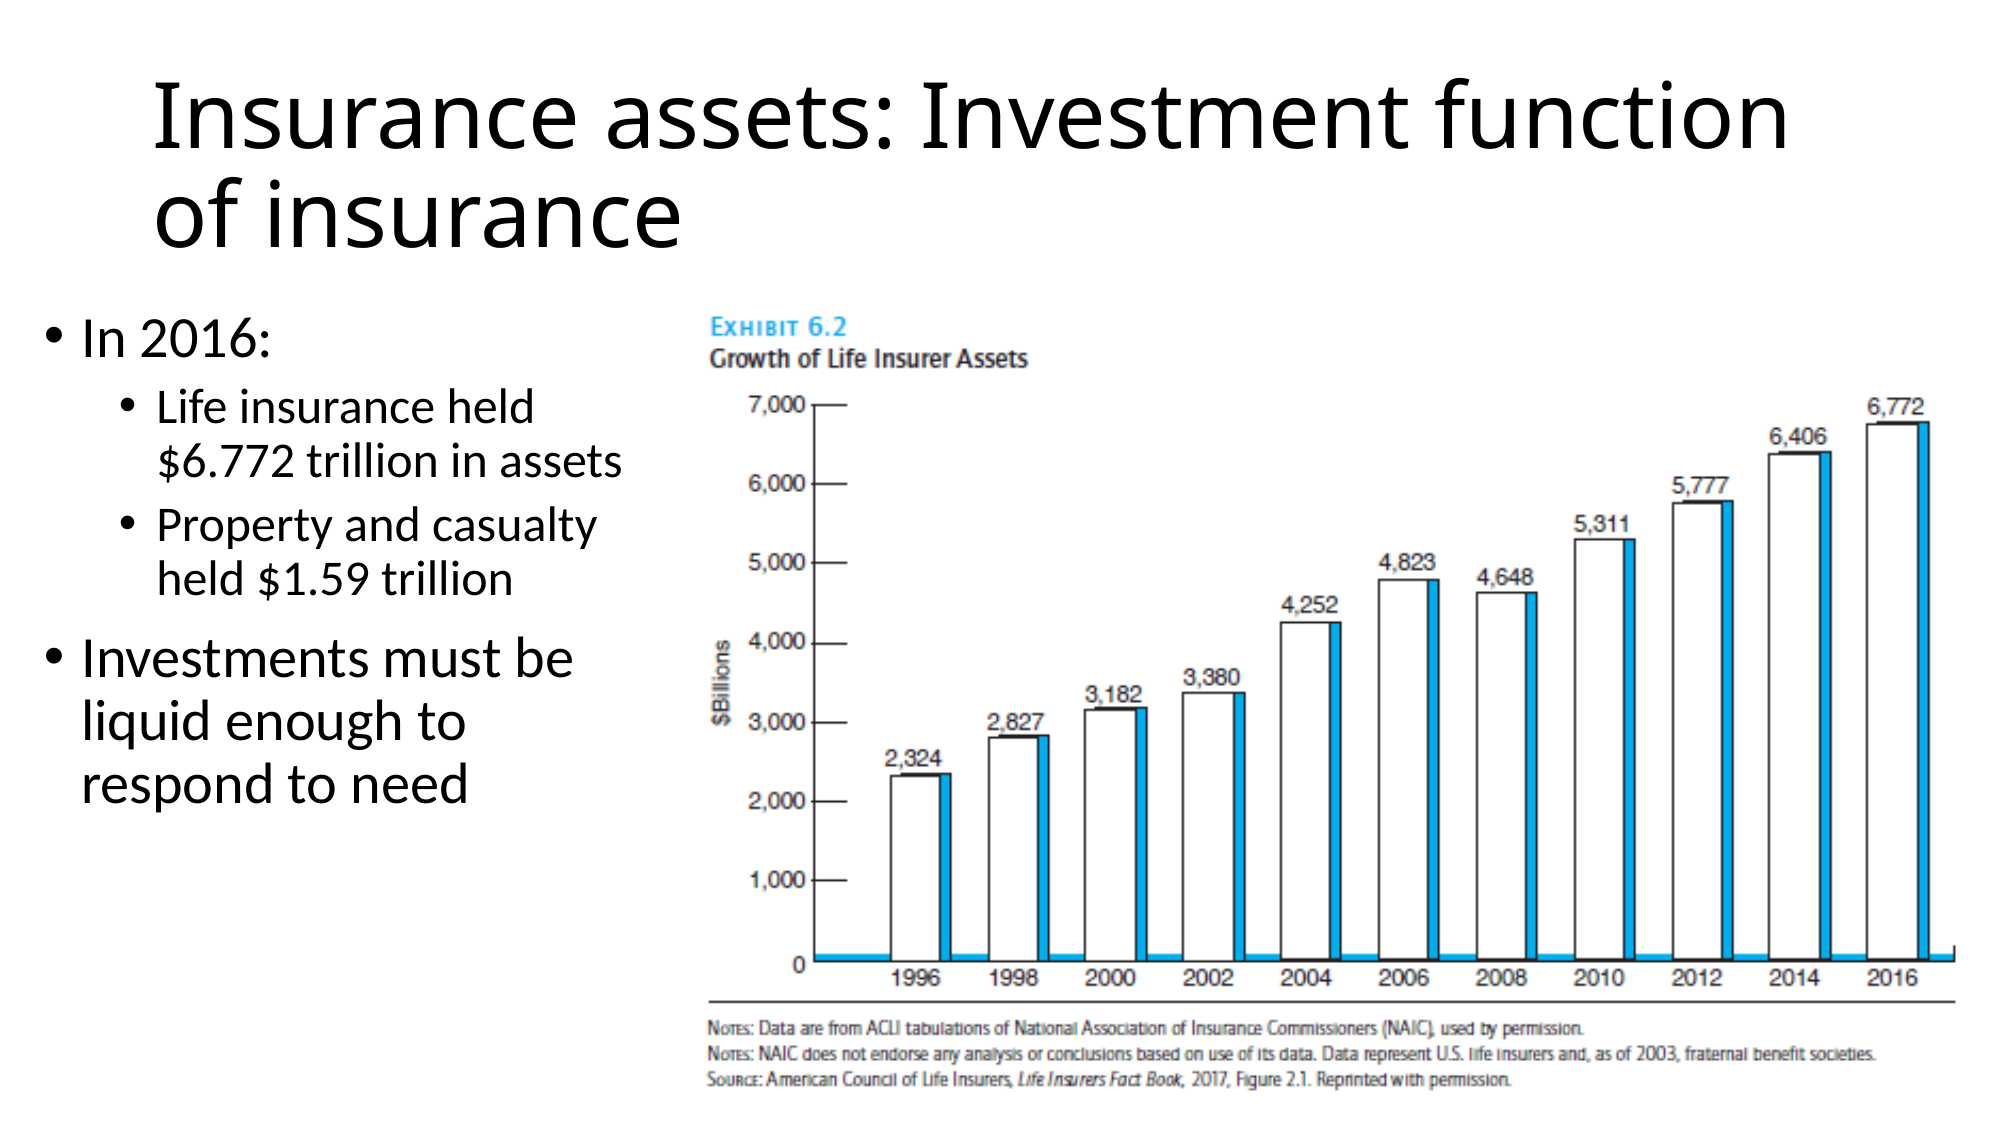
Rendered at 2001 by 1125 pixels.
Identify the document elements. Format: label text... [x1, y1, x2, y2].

title Insurance assets: Investment function of insurance [137, 59, 1863, 278]
picture [688, 298, 1973, 1125]
list In 2016: Life insurance held $6.772 trillion in assets Property and casualty held $1.59 trillion Investments must be liquid enough to respond to need [28, 299, 670, 1096]
